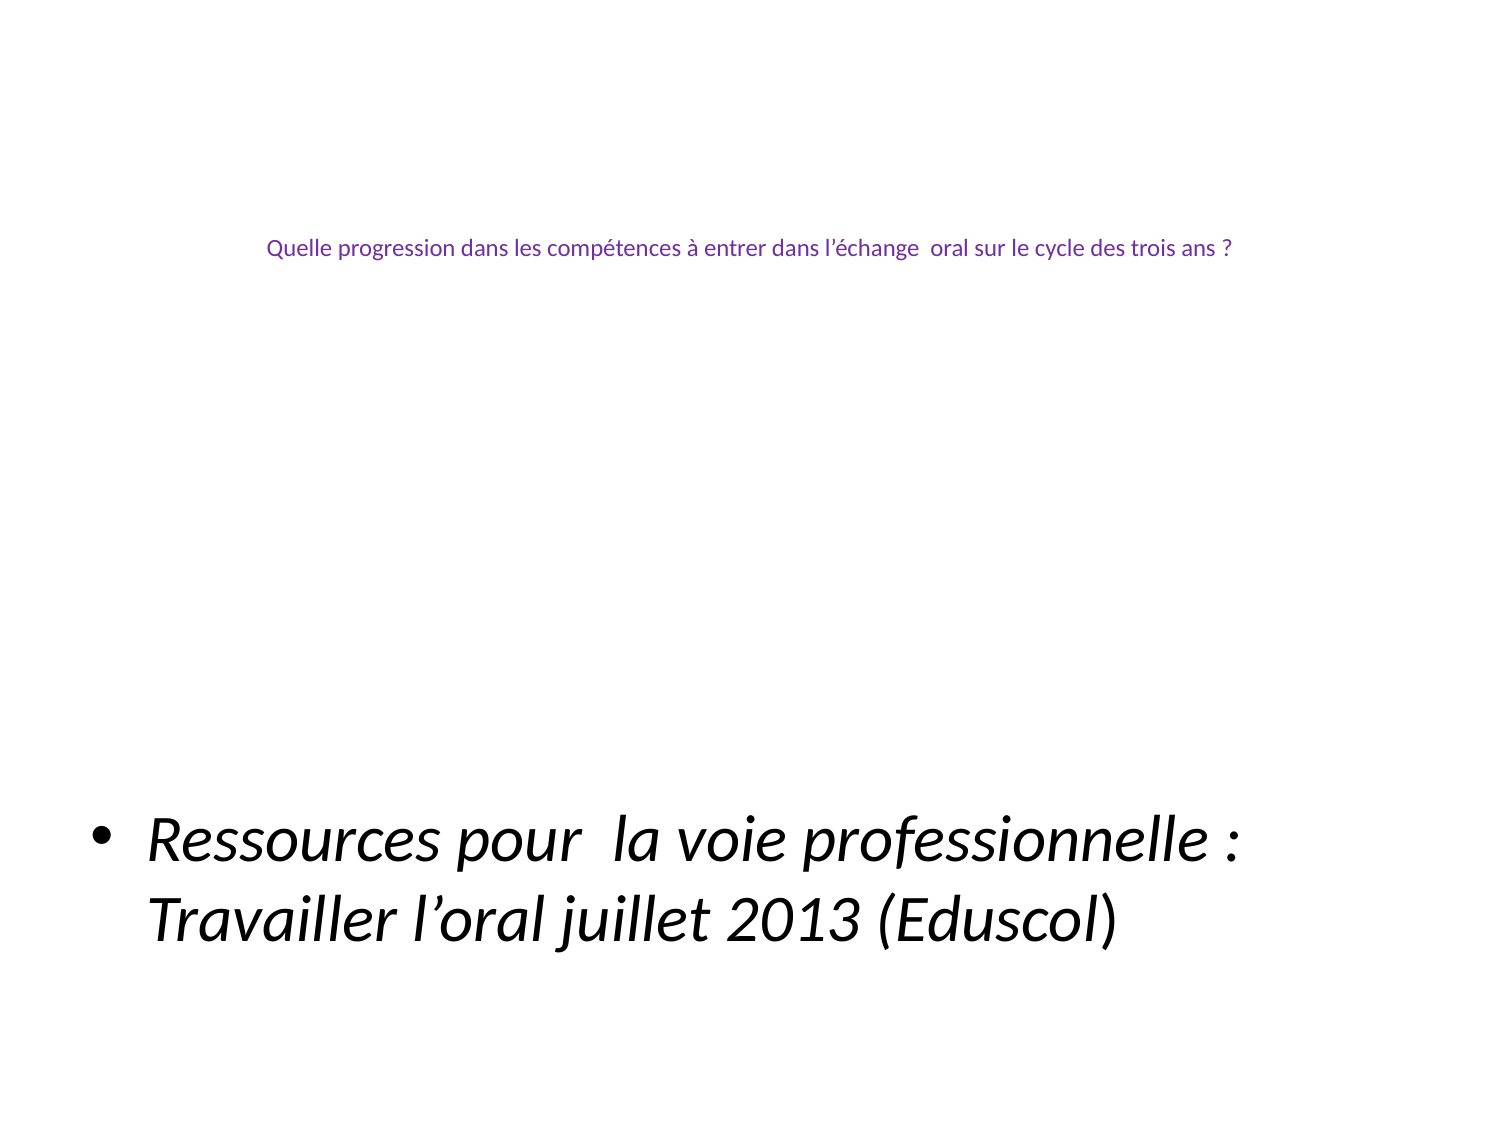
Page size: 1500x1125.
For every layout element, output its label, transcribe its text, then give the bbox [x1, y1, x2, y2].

list Ressources pour la voie professionnelle : Travailler l’oral juillet 2013 (Eduscol) [75, 786, 1425, 1005]
title Quelle progression dans les compétences à entrer dans l’échange oral sur le cycle des trois ans ? [75, 101, 1425, 362]
